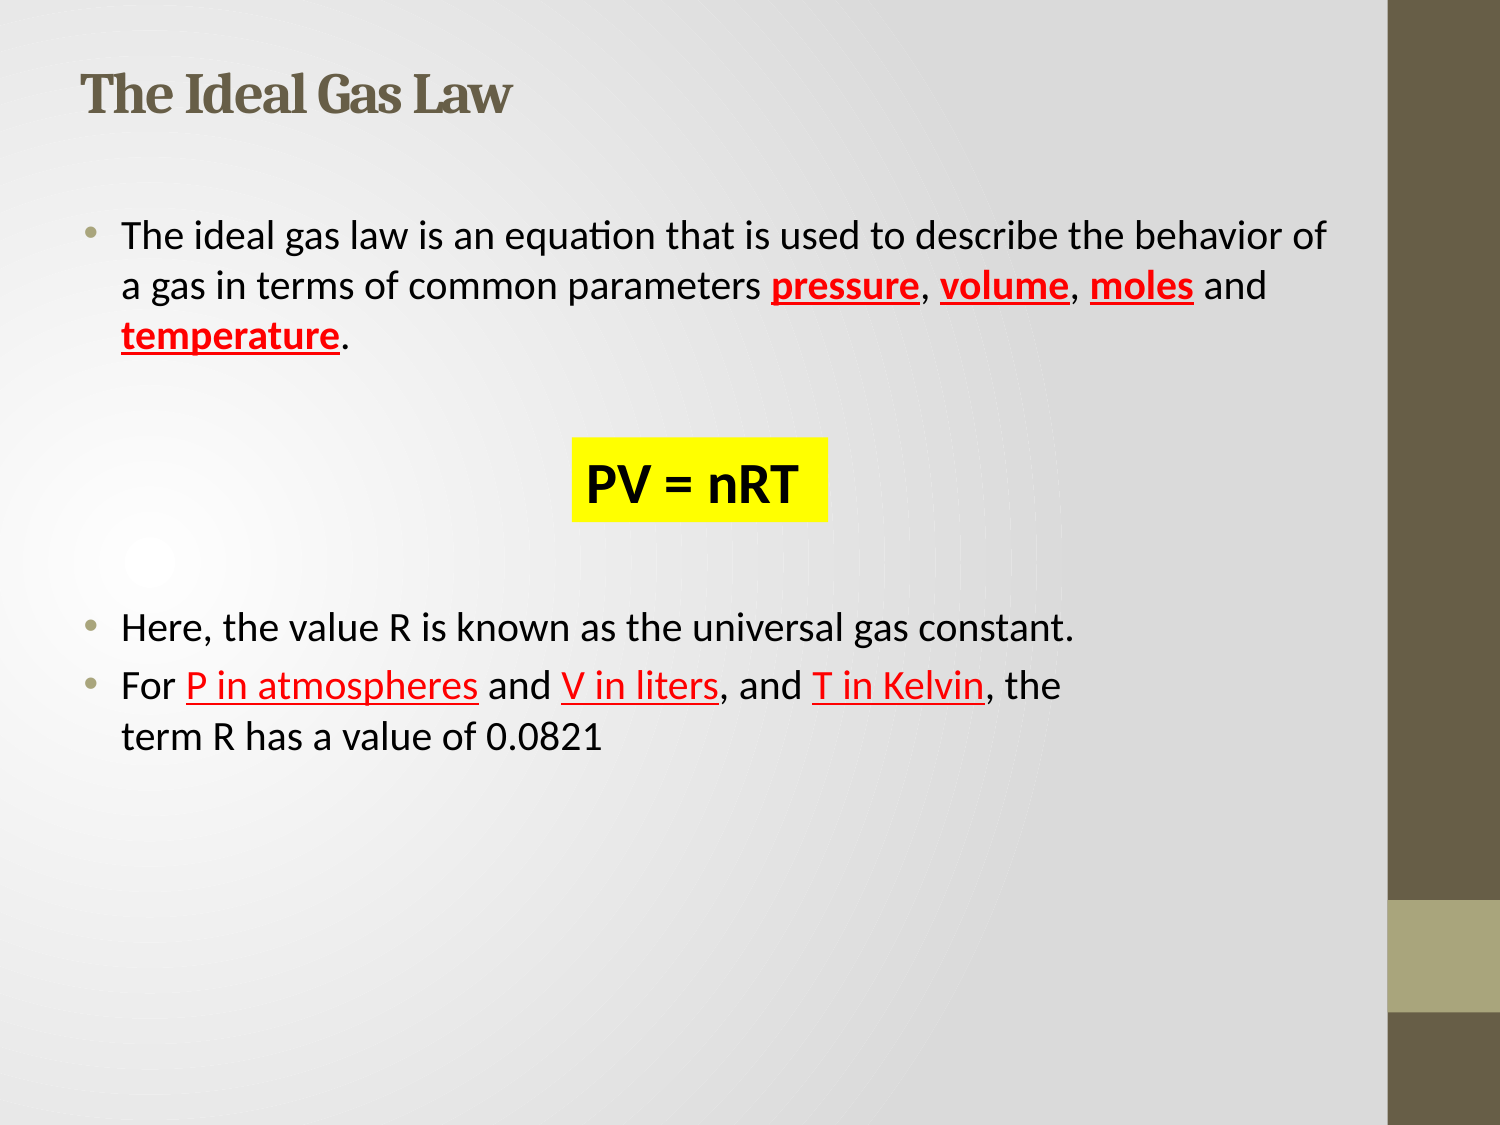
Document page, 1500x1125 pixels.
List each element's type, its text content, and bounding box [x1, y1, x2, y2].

text_box PV = nRT [571, 437, 829, 523]
title The Ideal Gas Law [65, 24, 1316, 155]
